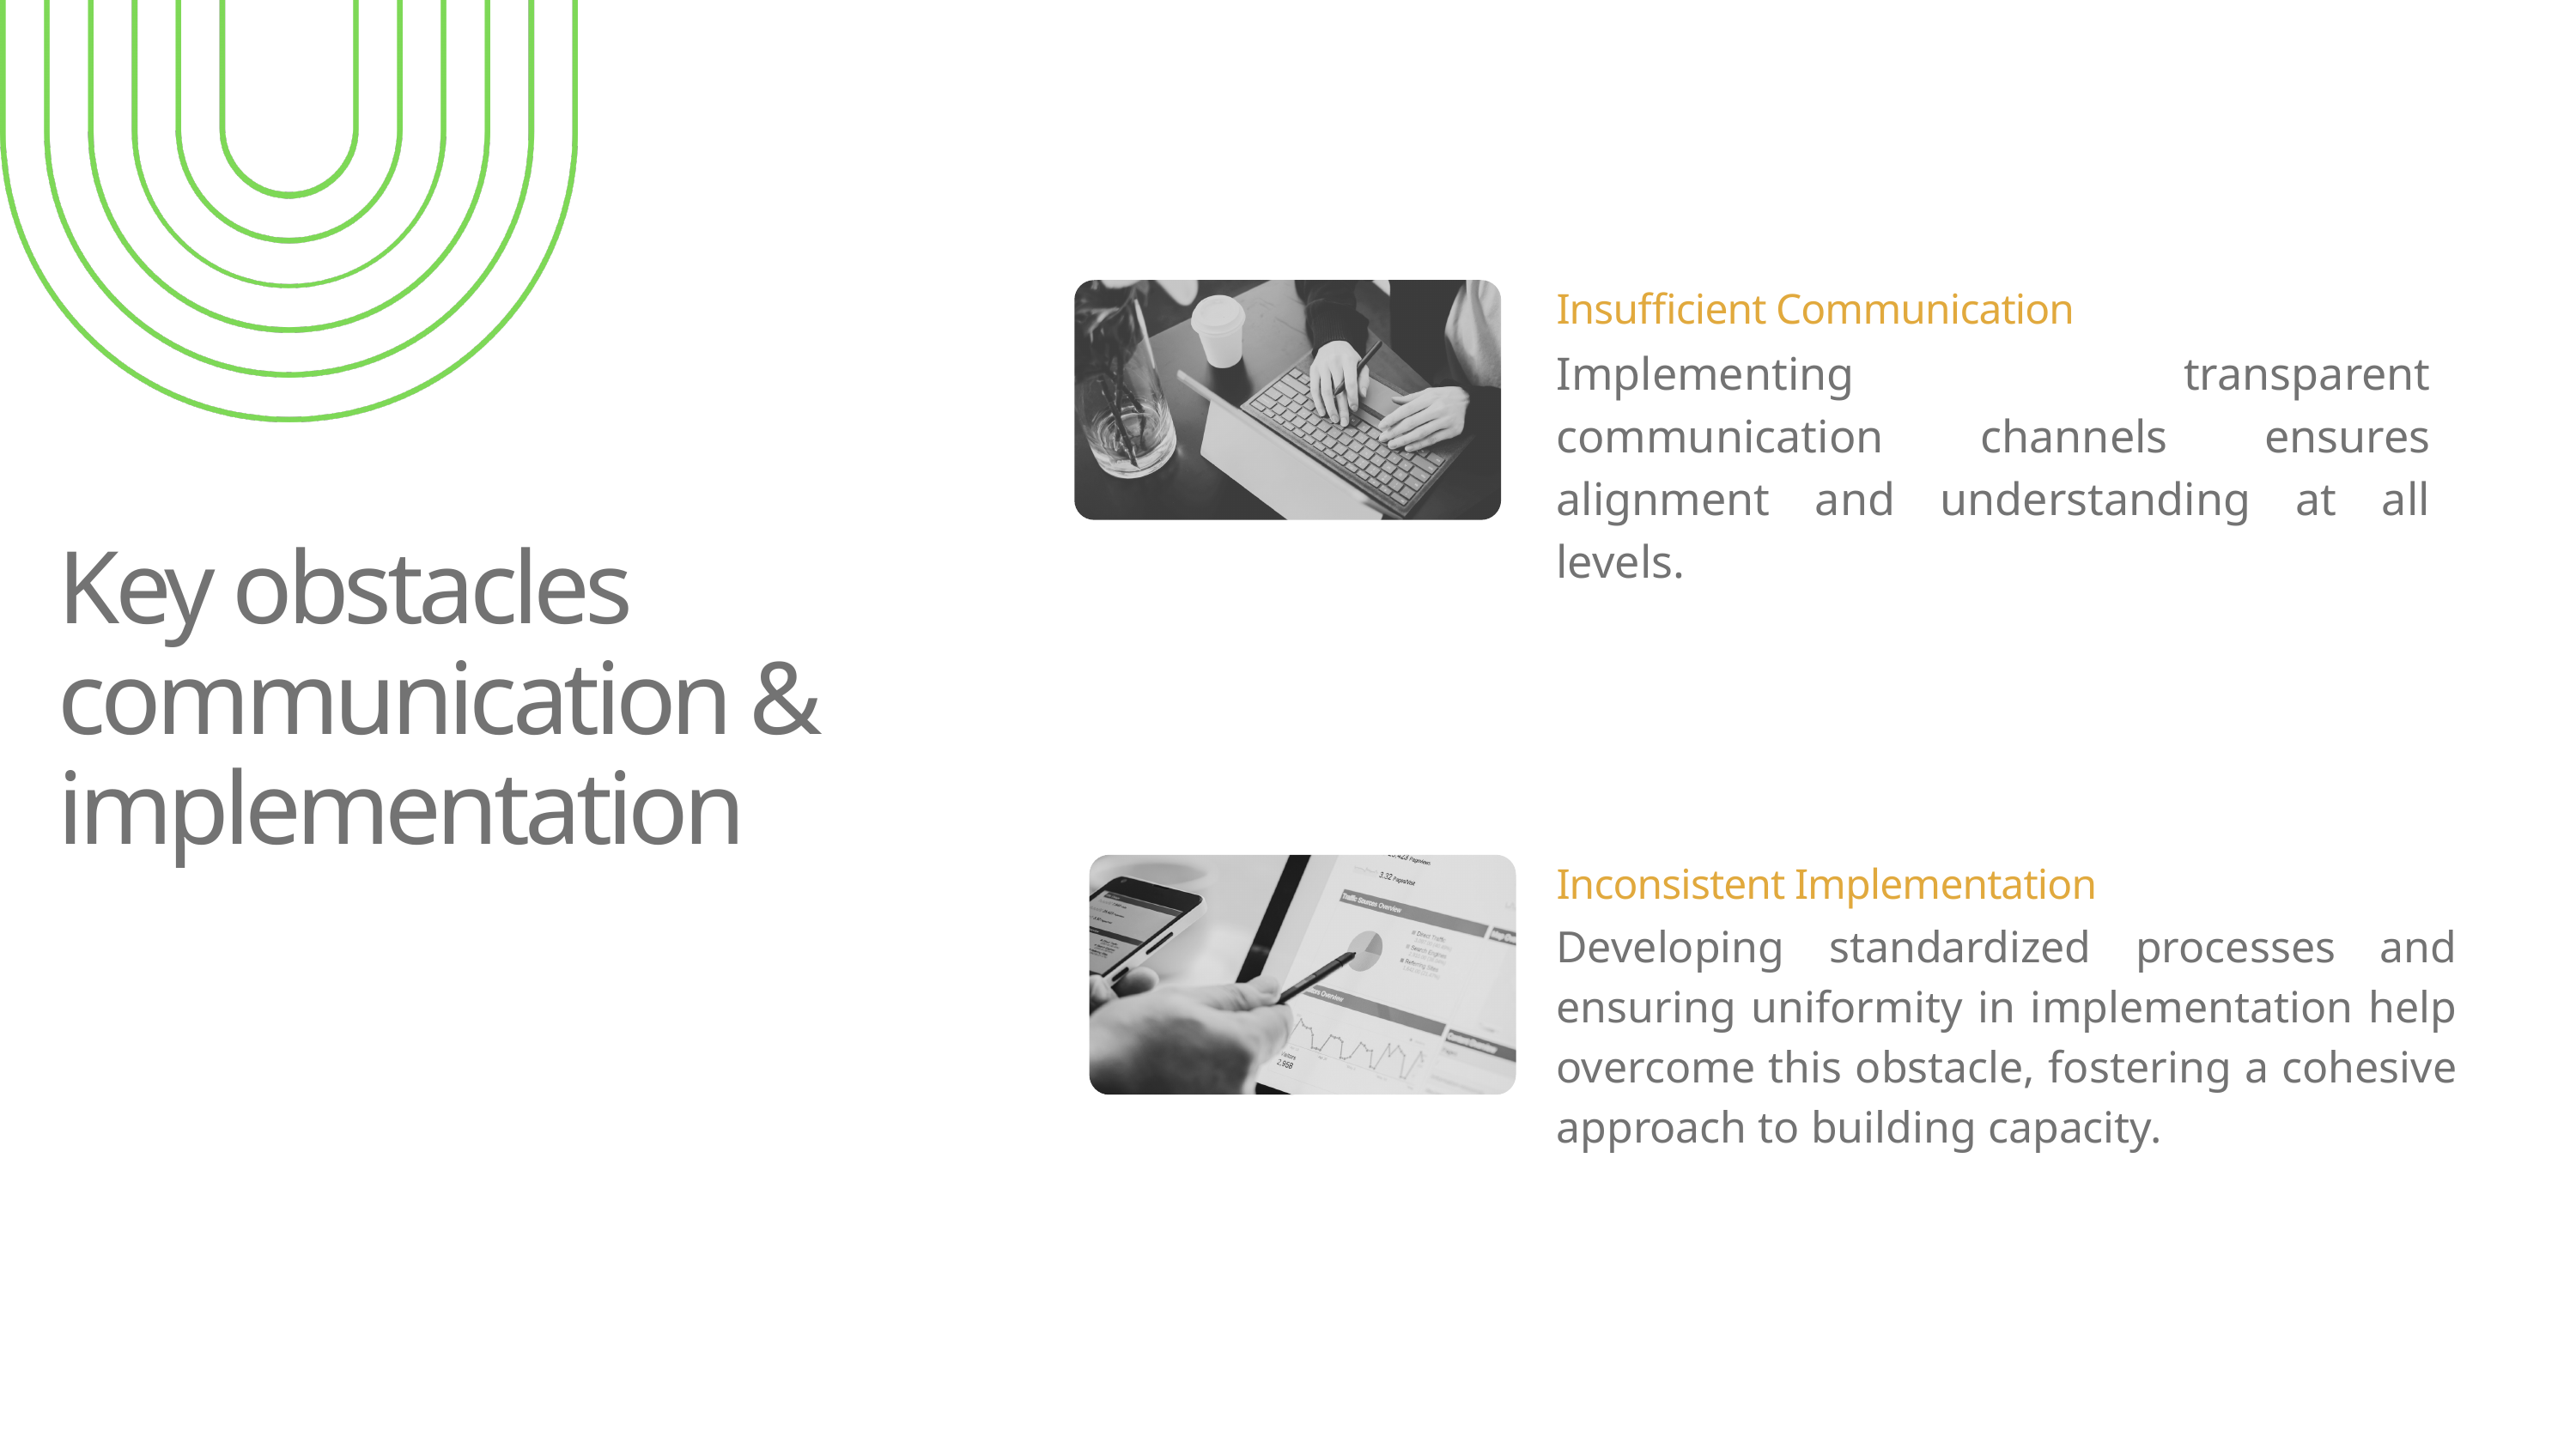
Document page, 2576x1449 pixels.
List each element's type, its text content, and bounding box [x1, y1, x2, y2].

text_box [1089, 854, 1516, 1095]
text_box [1556, 279, 2432, 518]
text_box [1074, 279, 1502, 520]
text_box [1556, 854, 2458, 1144]
text_box Key obstacles communication & implementation [58, 533, 1049, 864]
text_box [0, 0, 579, 422]
